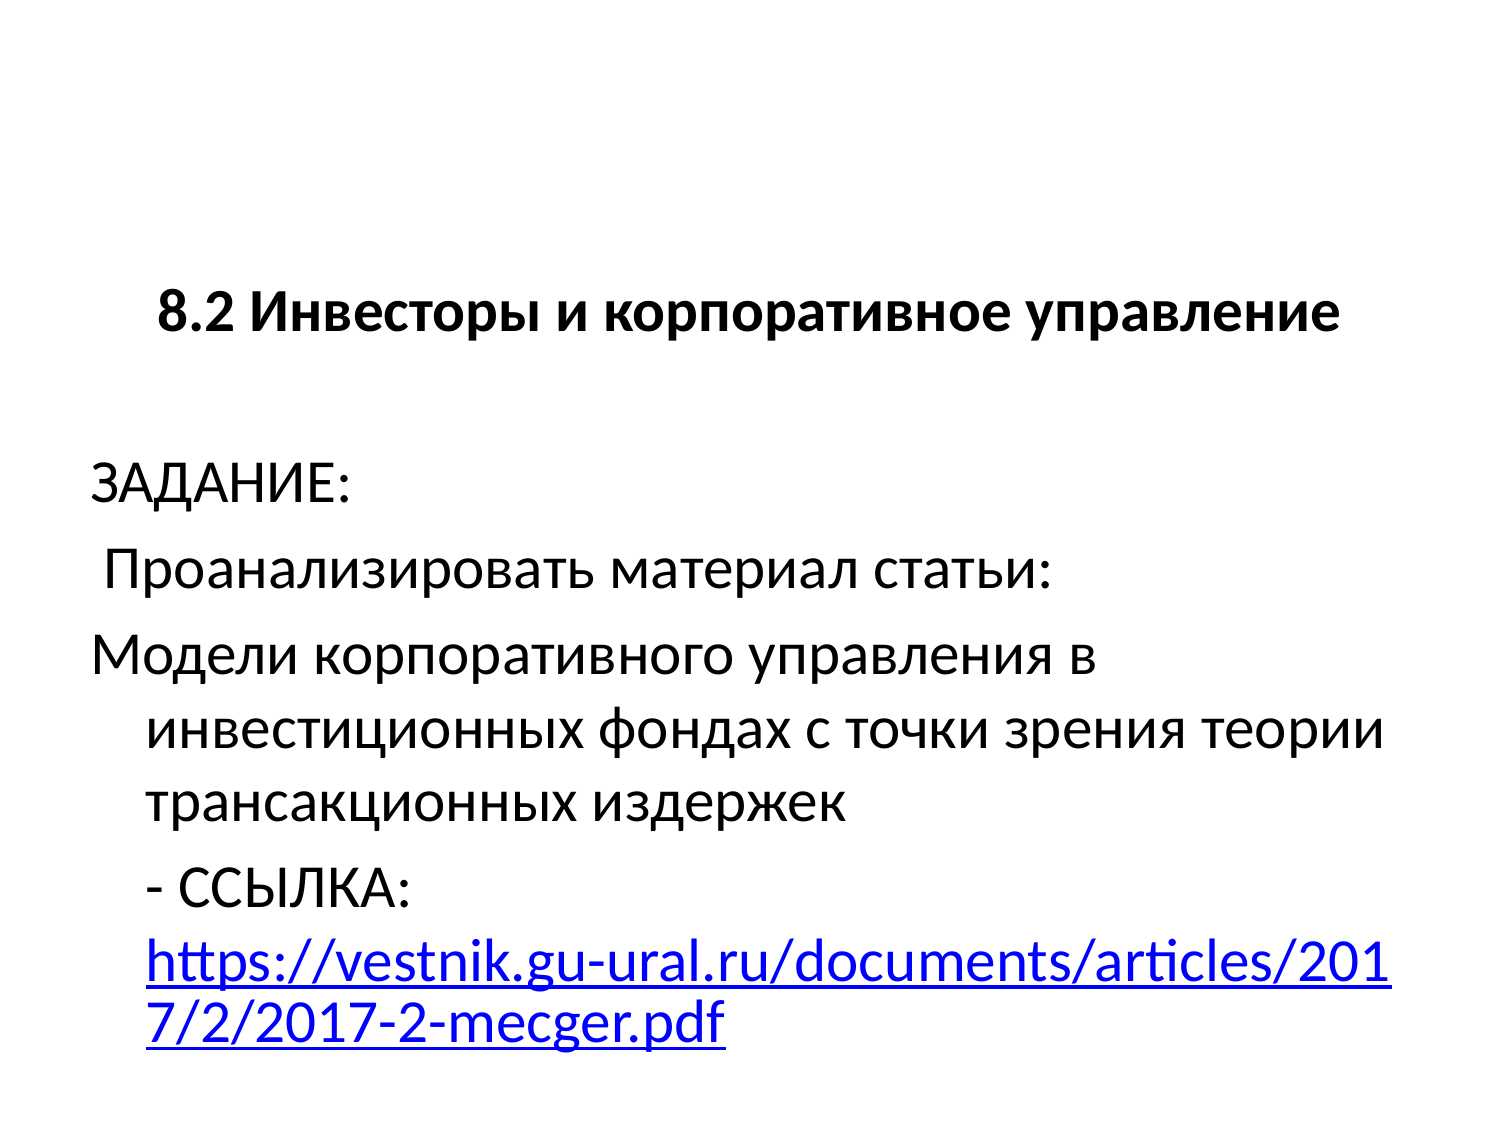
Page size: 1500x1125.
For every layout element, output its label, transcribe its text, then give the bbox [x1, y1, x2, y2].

list 8.2 Инвесторы и корпоративное управление ЗАДАНИЕ: Проанализировать материал статьи: Модели корпоративного управления в инвестиционных фондах с точки зрения теории трансакционных издержек - ССЫЛКА: https://vestnik.gu-ural.ru/documents/articles/2017/2/2017-2-mecger.pdf [75, 262, 1425, 1005]
